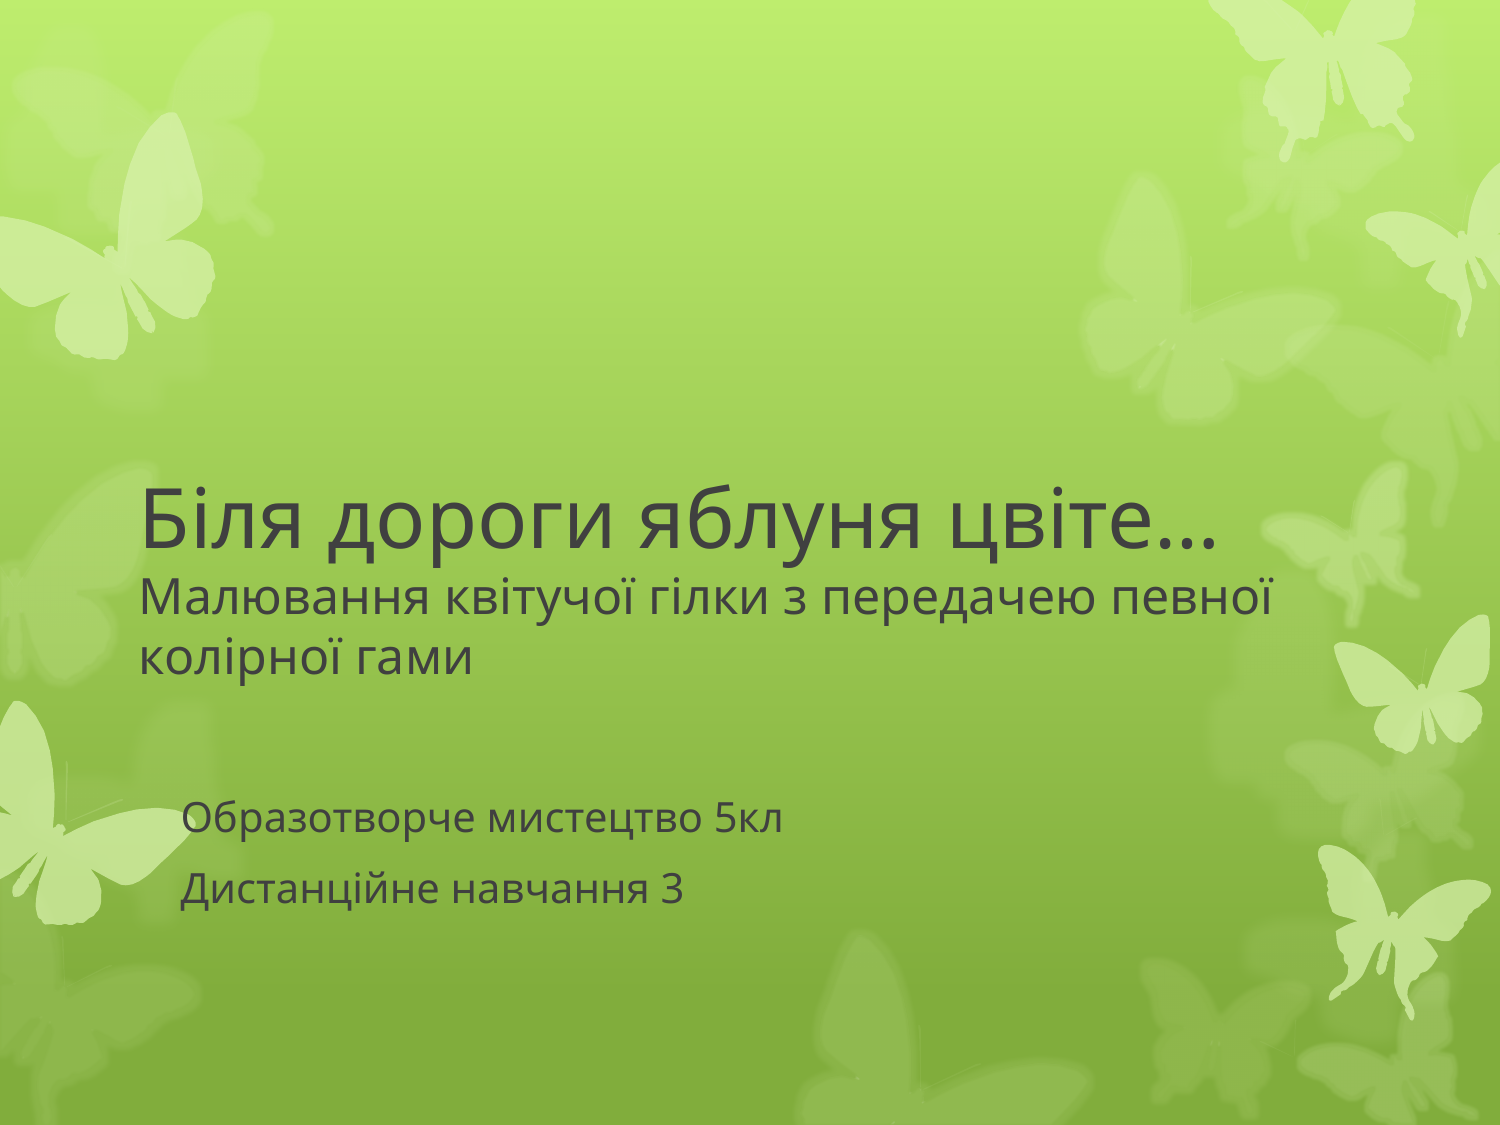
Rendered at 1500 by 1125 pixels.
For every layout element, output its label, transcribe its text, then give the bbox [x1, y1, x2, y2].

title Біля дороги яблуня цвіте… Малювання квітучої гілки з передачею певної колірної гами [123, 278, 1329, 693]
subtitle Образотворче мистецтво 5кл Дистанційне навчання 3 [165, 783, 1334, 925]
